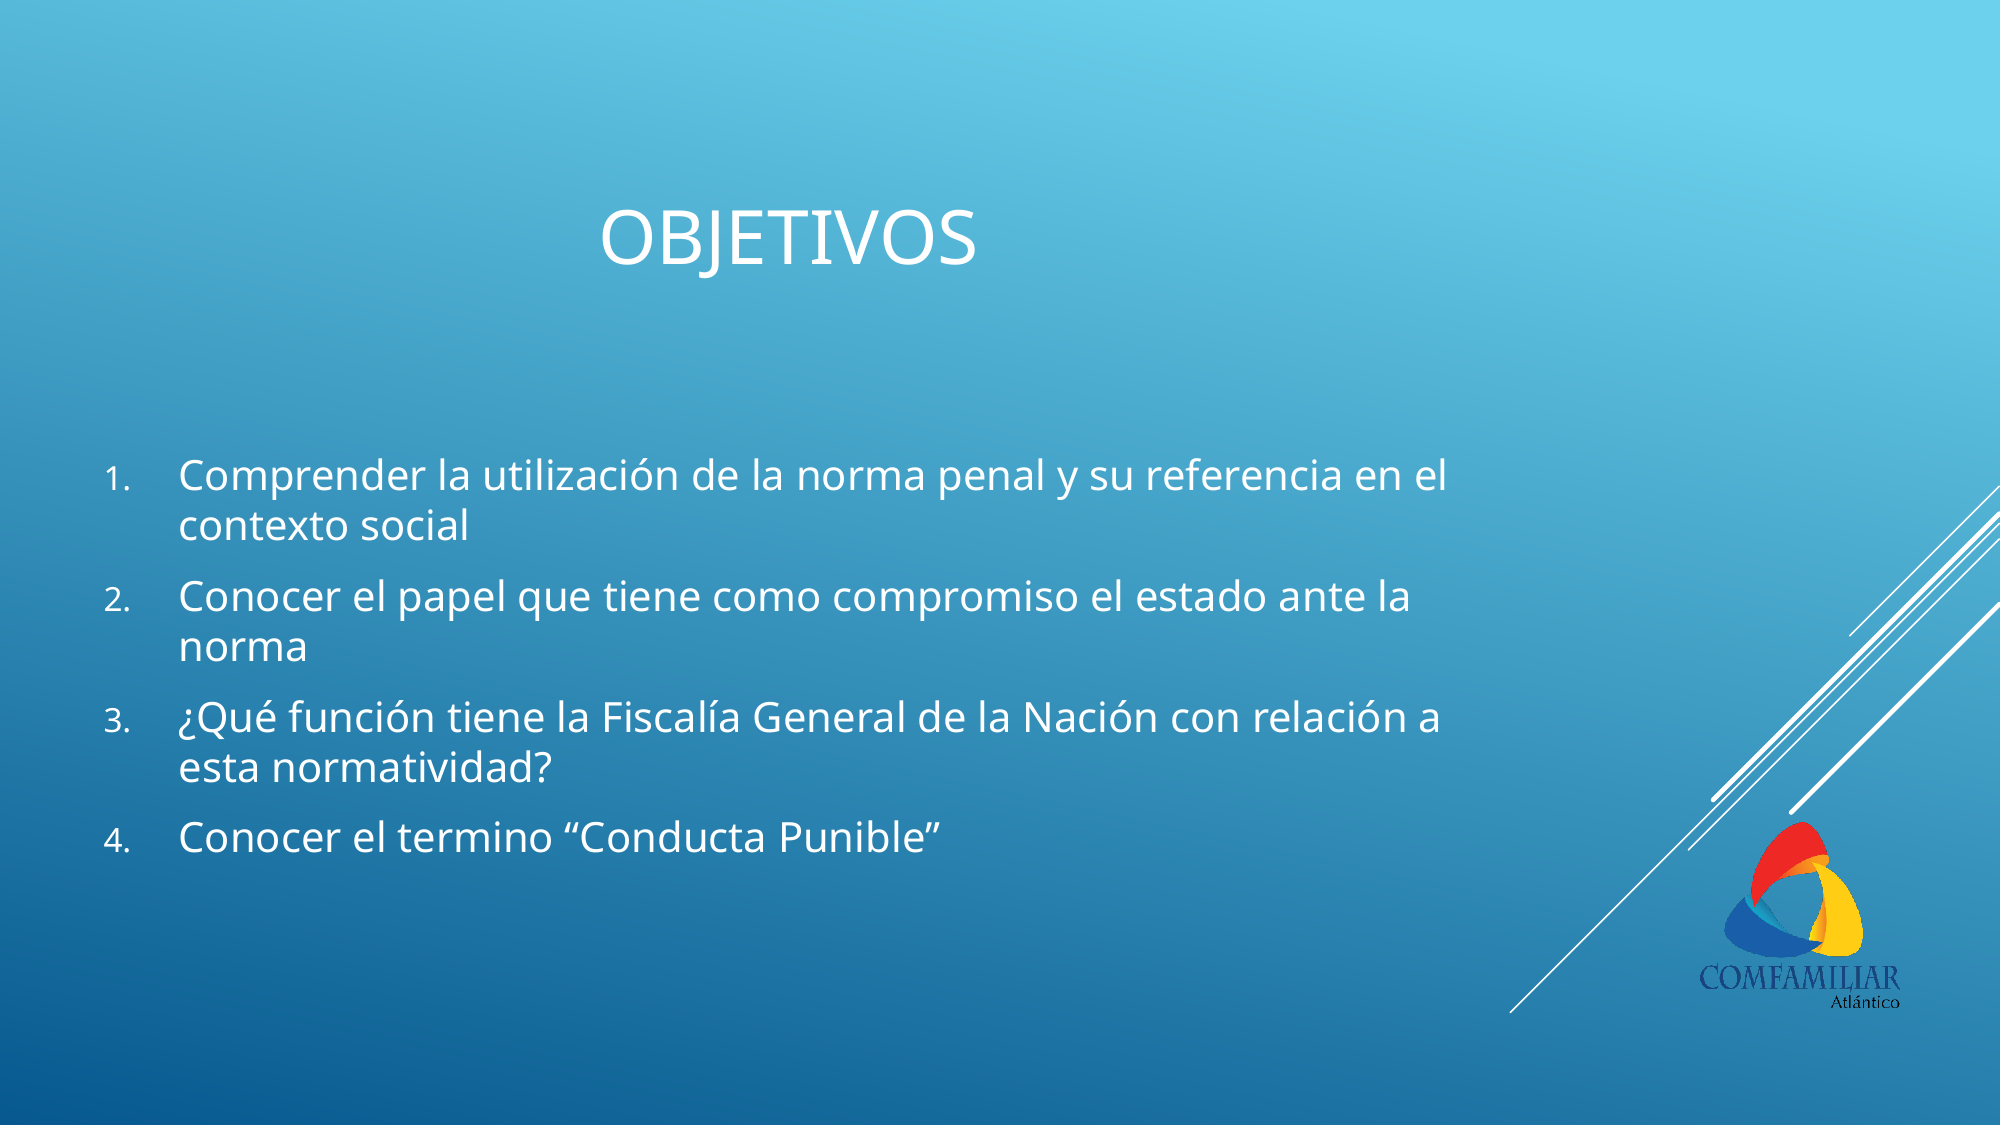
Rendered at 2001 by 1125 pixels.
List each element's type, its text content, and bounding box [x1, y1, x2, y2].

title objetivos [88, 111, 1489, 358]
picture [1700, 822, 1900, 1008]
list Comprender la utilización de la norma penal y su referencia en el contexto social Conocer el papel que tiene como compromiso el estado ante la norma ¿Qué función tiene la Fiscalía General de la Nación con relación a esta normatividad? Conocer el termino “Conducta Punible” [88, 358, 1489, 952]
